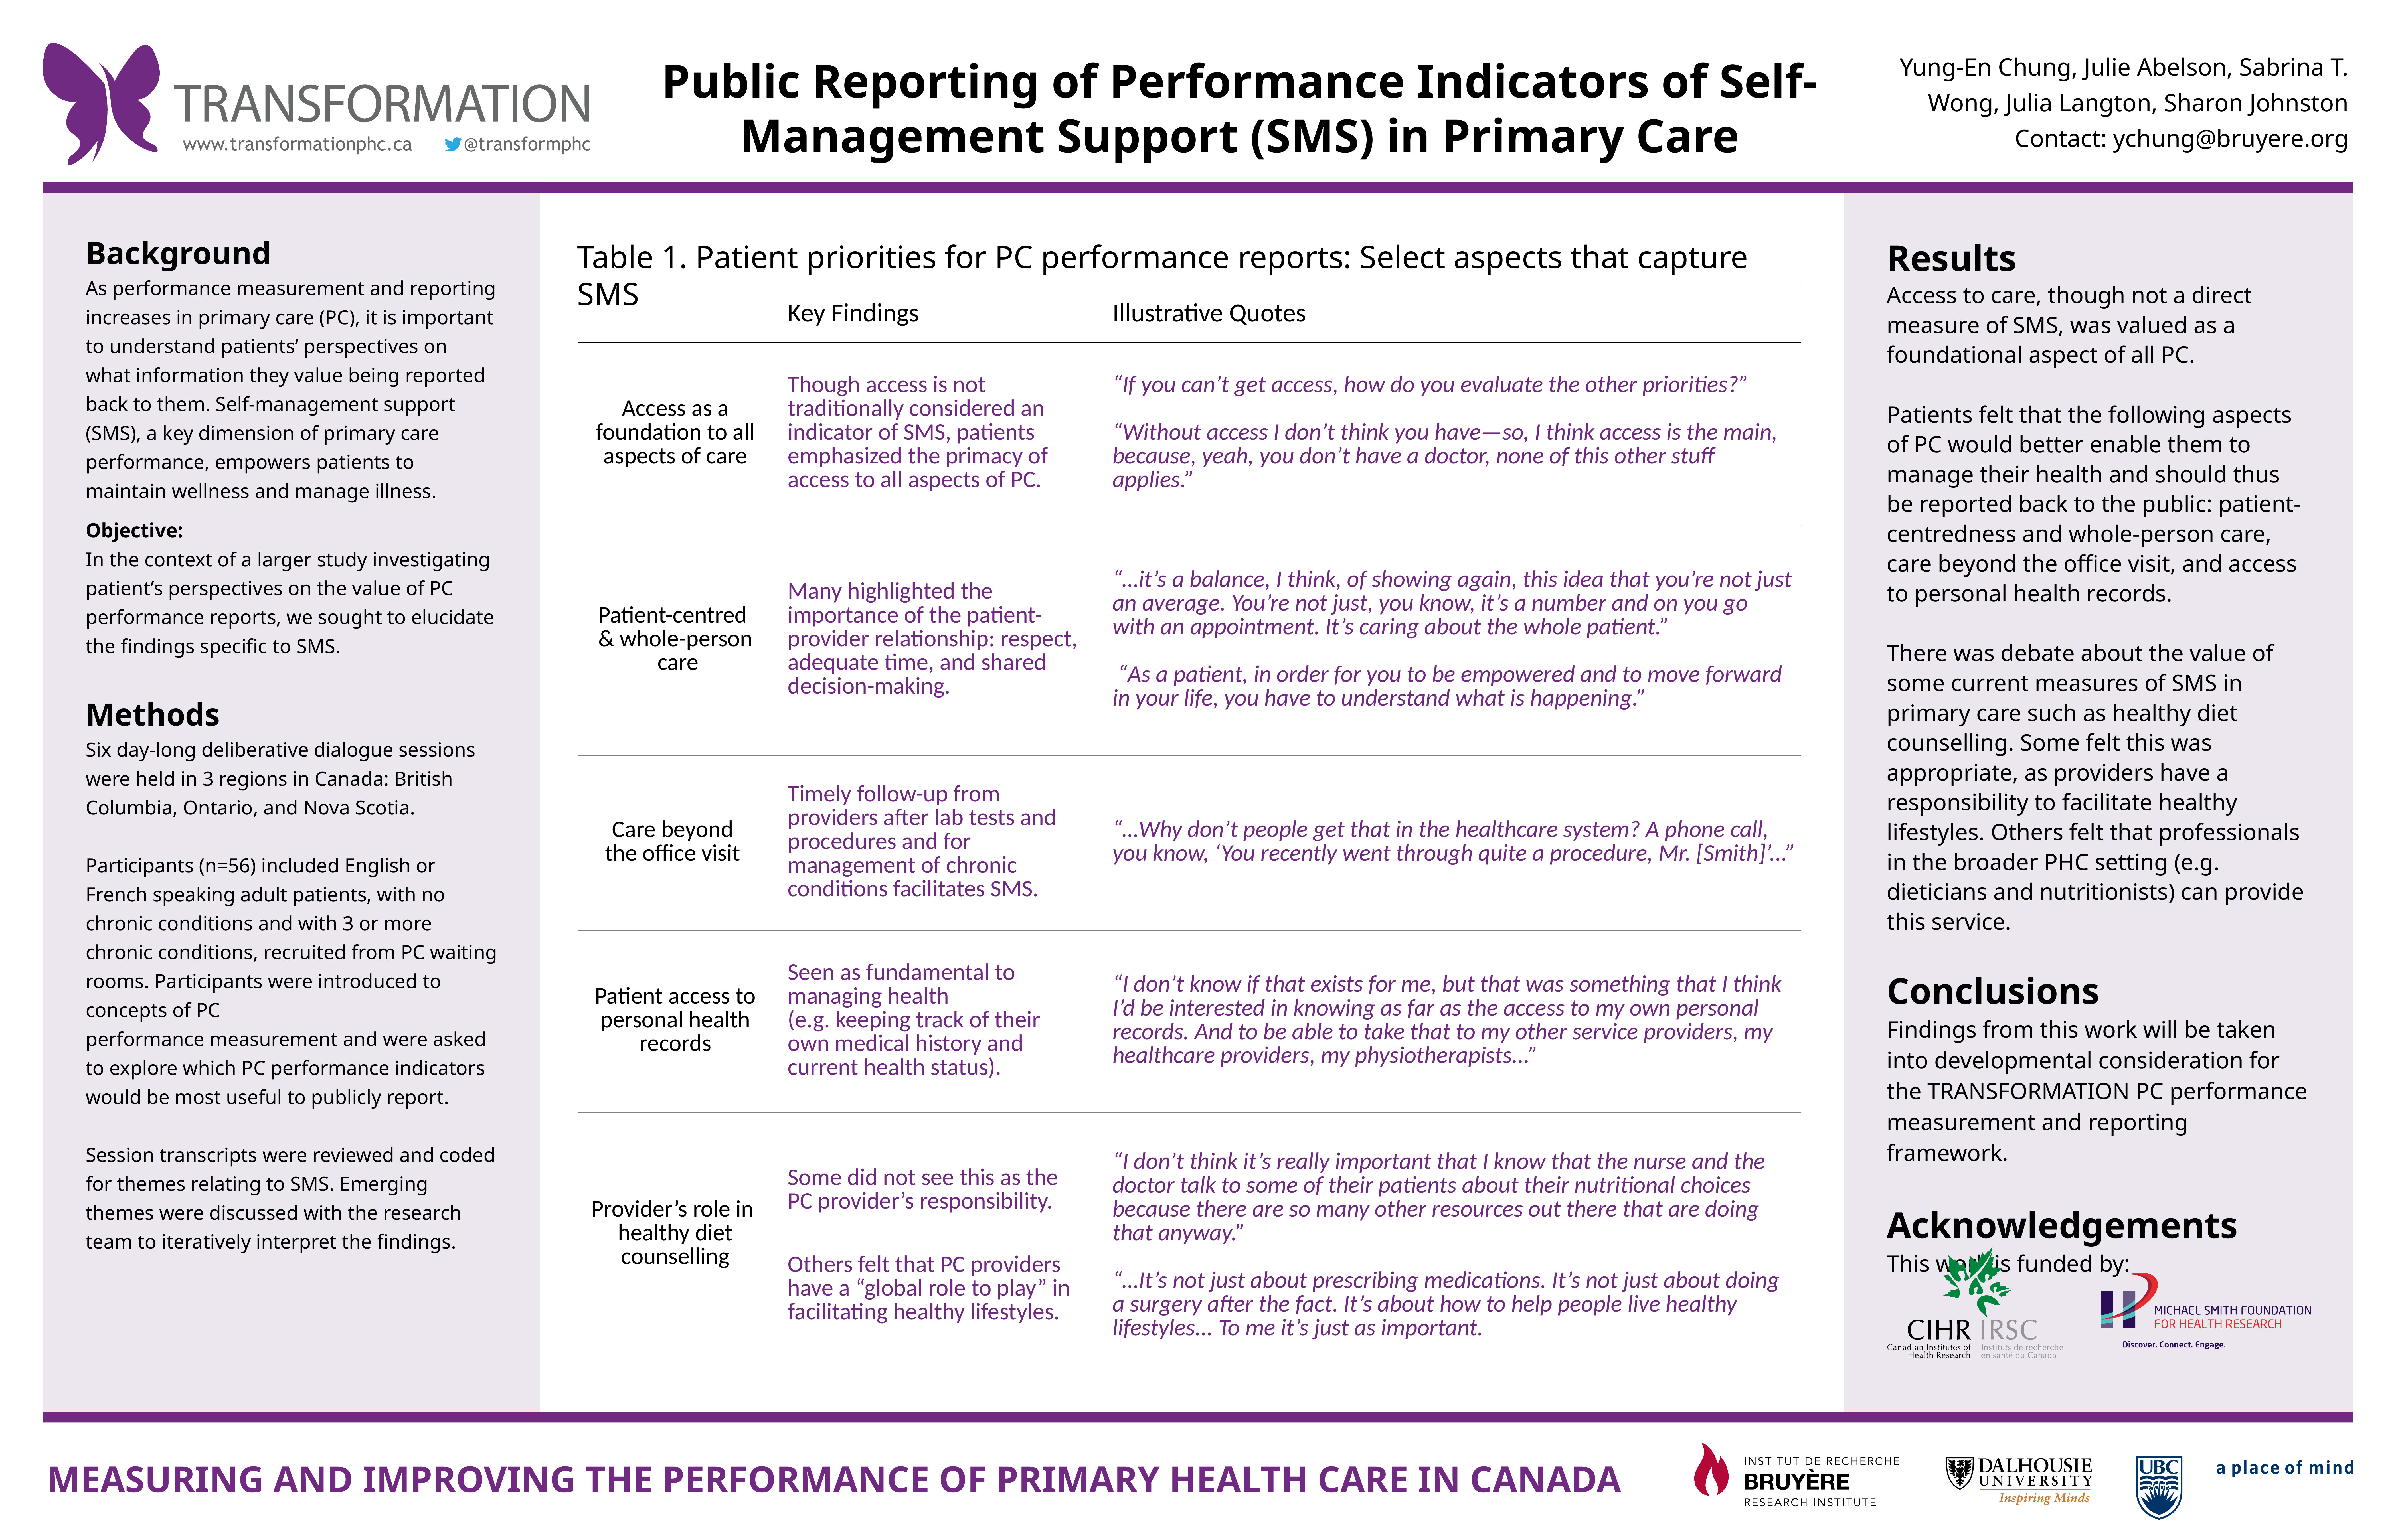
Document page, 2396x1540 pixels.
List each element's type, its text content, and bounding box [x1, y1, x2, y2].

table_cell Patient access to personal health records [578, 931, 771, 1112]
table_cell Patient-centred & whole-person care [578, 525, 771, 755]
table_cell Many highlighted the importance of the patient-provider relationship: respect, adequate time, and shared decision-making. [771, 525, 1096, 755]
table_cell “…it’s a balance, I think, of showing again, this idea that you’re not just an average. You’re not just, you know, it’s a number and on you go with an appointment. It’s caring about the whole patient.” “As a patient, in order for you to be empowered and to move forward in your life, you have to understand what is happening.” [1096, 525, 1801, 755]
table_cell Access as a foundation to all aspects of care [578, 343, 771, 525]
table_header [578, 287, 771, 342]
table_cell Some did not see this as the PC provider’s responsibility. Others felt that PC providers have a “global role to play” in facilitating healthy lifestyles. [771, 1113, 1096, 1380]
table_cell Timely follow-up from providers after lab tests and procedures and for management of chronic conditions facilitates SMS. [771, 756, 1096, 930]
table_cell Though access is not traditionally considered an indicator of SMS, patients emphasized the primacy of access to all aspects of PC. [771, 343, 1096, 525]
table_cell “…Why don’t people get that in the healthcare system? A phone call, you know, ‘You recently went through quite a procedure, Mr. [Smith]’...” [1096, 756, 1801, 930]
table_cell Care beyond the office visit [578, 756, 771, 930]
table_cell “I don’t know if that exists for me, but that was something that I think I’d be interested in knowing as far as the access to my own personal records. And to be able to take that to my other service providers, my healthcare providers, my physiotherapists...” [1096, 931, 1801, 1112]
picture [1887, 1247, 2063, 1358]
picture [1942, 1454, 2095, 1508]
text_box Public Reporting of Performance Indicators of Self-Management Support (SMS) in Primary Care [608, 50, 1872, 166]
text_box Yung-En Chung, Julie Abelson, Sabrina T. Wong, Julia Langton, Sharon Johnston Contact: ychung@bruyere.org [1856, 42, 2353, 154]
text_box [43, 181, 2353, 193]
table_cell “I don’t think it’s really important that I know that the nurse and the doctor talk to some of their patients about their nutritional choices because there are so many other resources out there that are doing that anyway.” “…It’s not just about prescribing medications. It’s not just about doing a surgery after the fact. It’s about how to help people live healthy lifestyles... To me it’s just as important. [1096, 1113, 1801, 1380]
text_box Table 1. Patient priorities for PC performance reports: Select aspects that capture SMS [573, 235, 1806, 314]
text_box Background As performance measurement and reporting increases in primary care (PC), it is important to understand patients’ perspectives on what information they value being reported back to them. Self-management support (SMS), a key dimension of primary care performance, empowers patients to maintain wellness and manage illness. Objective: In the context of a larger study investigating patient’s perspectives on the value of PC performance reports, we sought to elucidate the findings specific to SMS. Methods Six day-long deliberative dialogue sessions were held in 3 regions in Canada: British Columbia, Ontario, and Nova Scotia. Participants (n=56) included English or French speaking adult patients, with no chronic conditions and with 3 or more chronic conditions, recruited from PC waiting rooms. Participants were introduced to concepts of PC performance measurement and were asked to explore which PC performance indicators would be most useful to publicly report. Session transcripts were reviewed and coded for themes relating to SMS. Emerging themes were discussed with the research team to iteratively interpret the findings. [43, 193, 541, 1411]
table_cell Provider’s role in healthy diet counselling [578, 1113, 771, 1380]
picture [1694, 1442, 1899, 1507]
table_header Illustrative Quotes [1096, 287, 1801, 342]
text_box MEASURING AND IMPROVING THE PERFORMANCE OF PRIMARY HEALTH CARE IN CANADA [43, 1454, 1679, 1502]
text_box [43, 1411, 2353, 1423]
table_cell Seen as fundamental to managing health (e.g. keeping track of their own medical history and current health status). [771, 931, 1096, 1112]
text_box Results Access to care, though not a direct measure of SMS, was valued as a foundational aspect of all PC. Patients felt that the following aspects of PC would better enable them to manage their health and should thus be reported back to the public: patient-centredness and whole-person care, care beyond the office visit, and access to personal health records. There was debate about the value of some current measures of SMS in primary care such as healthy diet counselling. Some felt this was appropriate, as providers have a responsibility to facilitate healthy lifestyles. Others felt that professionals in the broader PHC setting (e.g. dieticians and nutritionists) can provide this service. Conclusions Findings from this work will be taken into developmental consideration for the TRANSFORMATION PC performance measurement and reporting framework. Acknowledgements This work is funded by: [1844, 193, 2353, 1411]
picture [43, 42, 590, 165]
picture [2136, 1456, 2353, 1520]
table_header Key Findings [771, 287, 1096, 342]
table_cell “If you can’t get access, how do you evaluate the other priorities?” “Without access I don’t think you have—so, I think access is the main, because, yeah, you don’t have a doctor, none of this other stuff applies.” [1096, 343, 1801, 525]
picture [2101, 1273, 2311, 1349]
